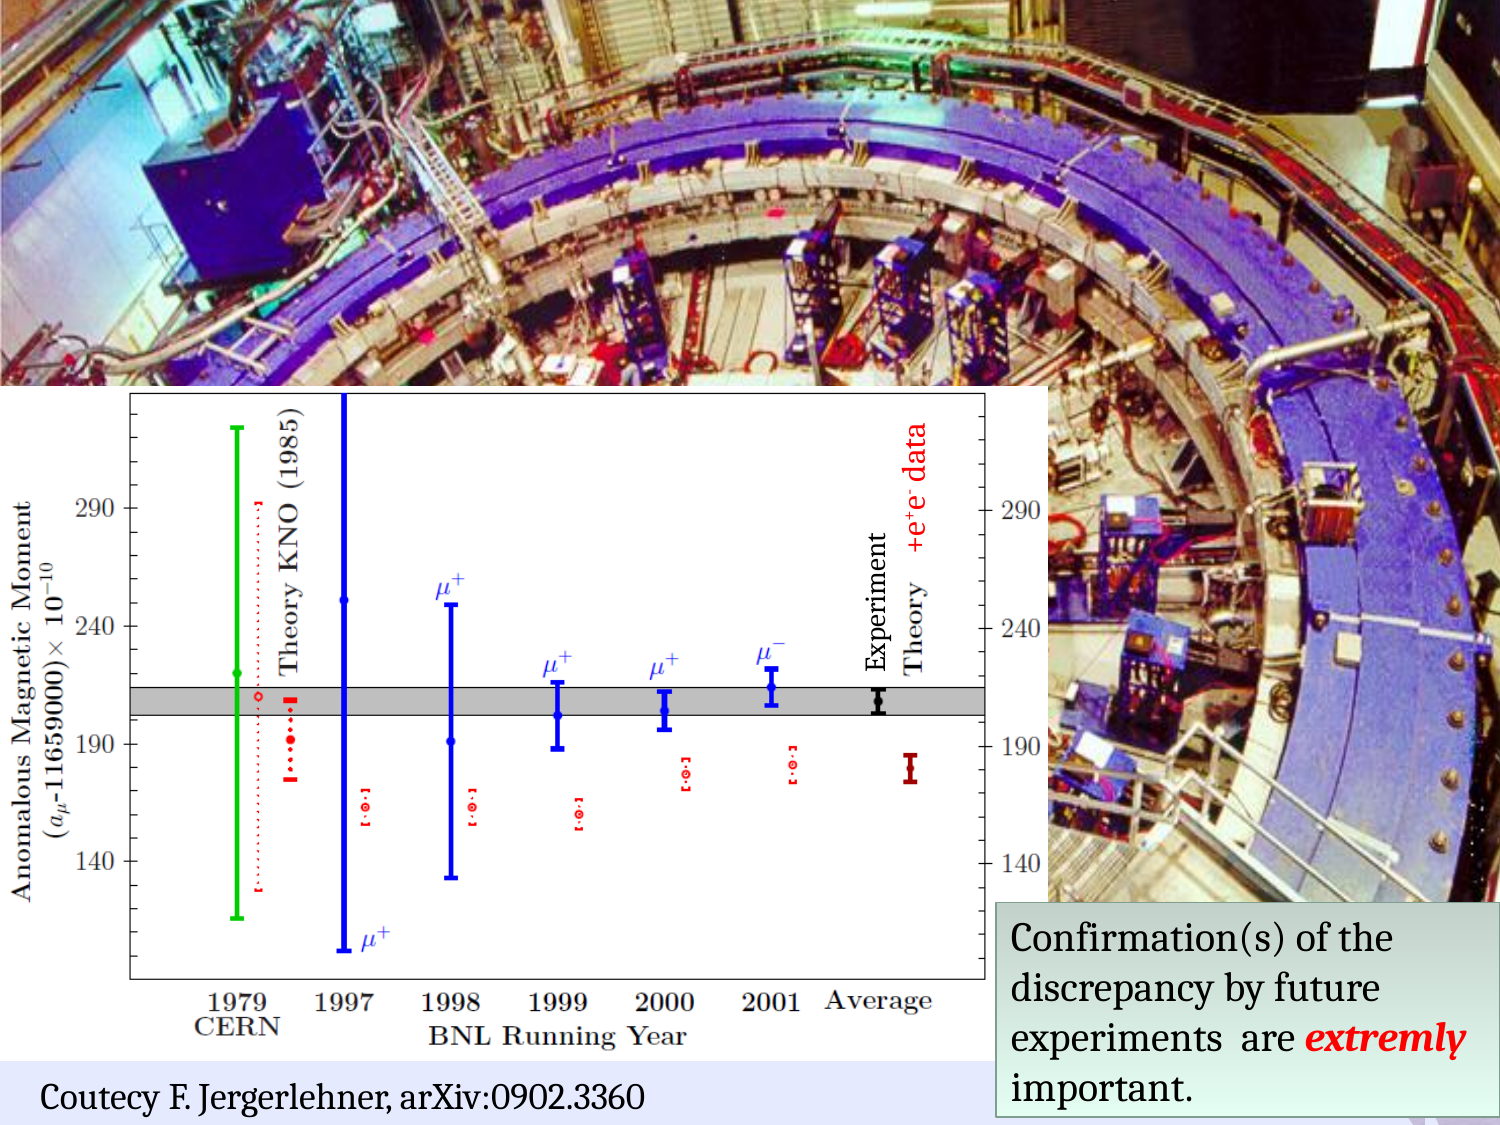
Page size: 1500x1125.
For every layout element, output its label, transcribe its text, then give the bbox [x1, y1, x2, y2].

picture [0, 386, 1048, 1062]
text_box Confirmation(s) of the discrepancy by future experiments are extremly important. [995, 1019, 1500, 1118]
picture [0, 0, 1500, 1006]
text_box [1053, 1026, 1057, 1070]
text_box Coutecy F. Jergerlehner, arXiv:0902.3360 [25, 1076, 661, 1125]
